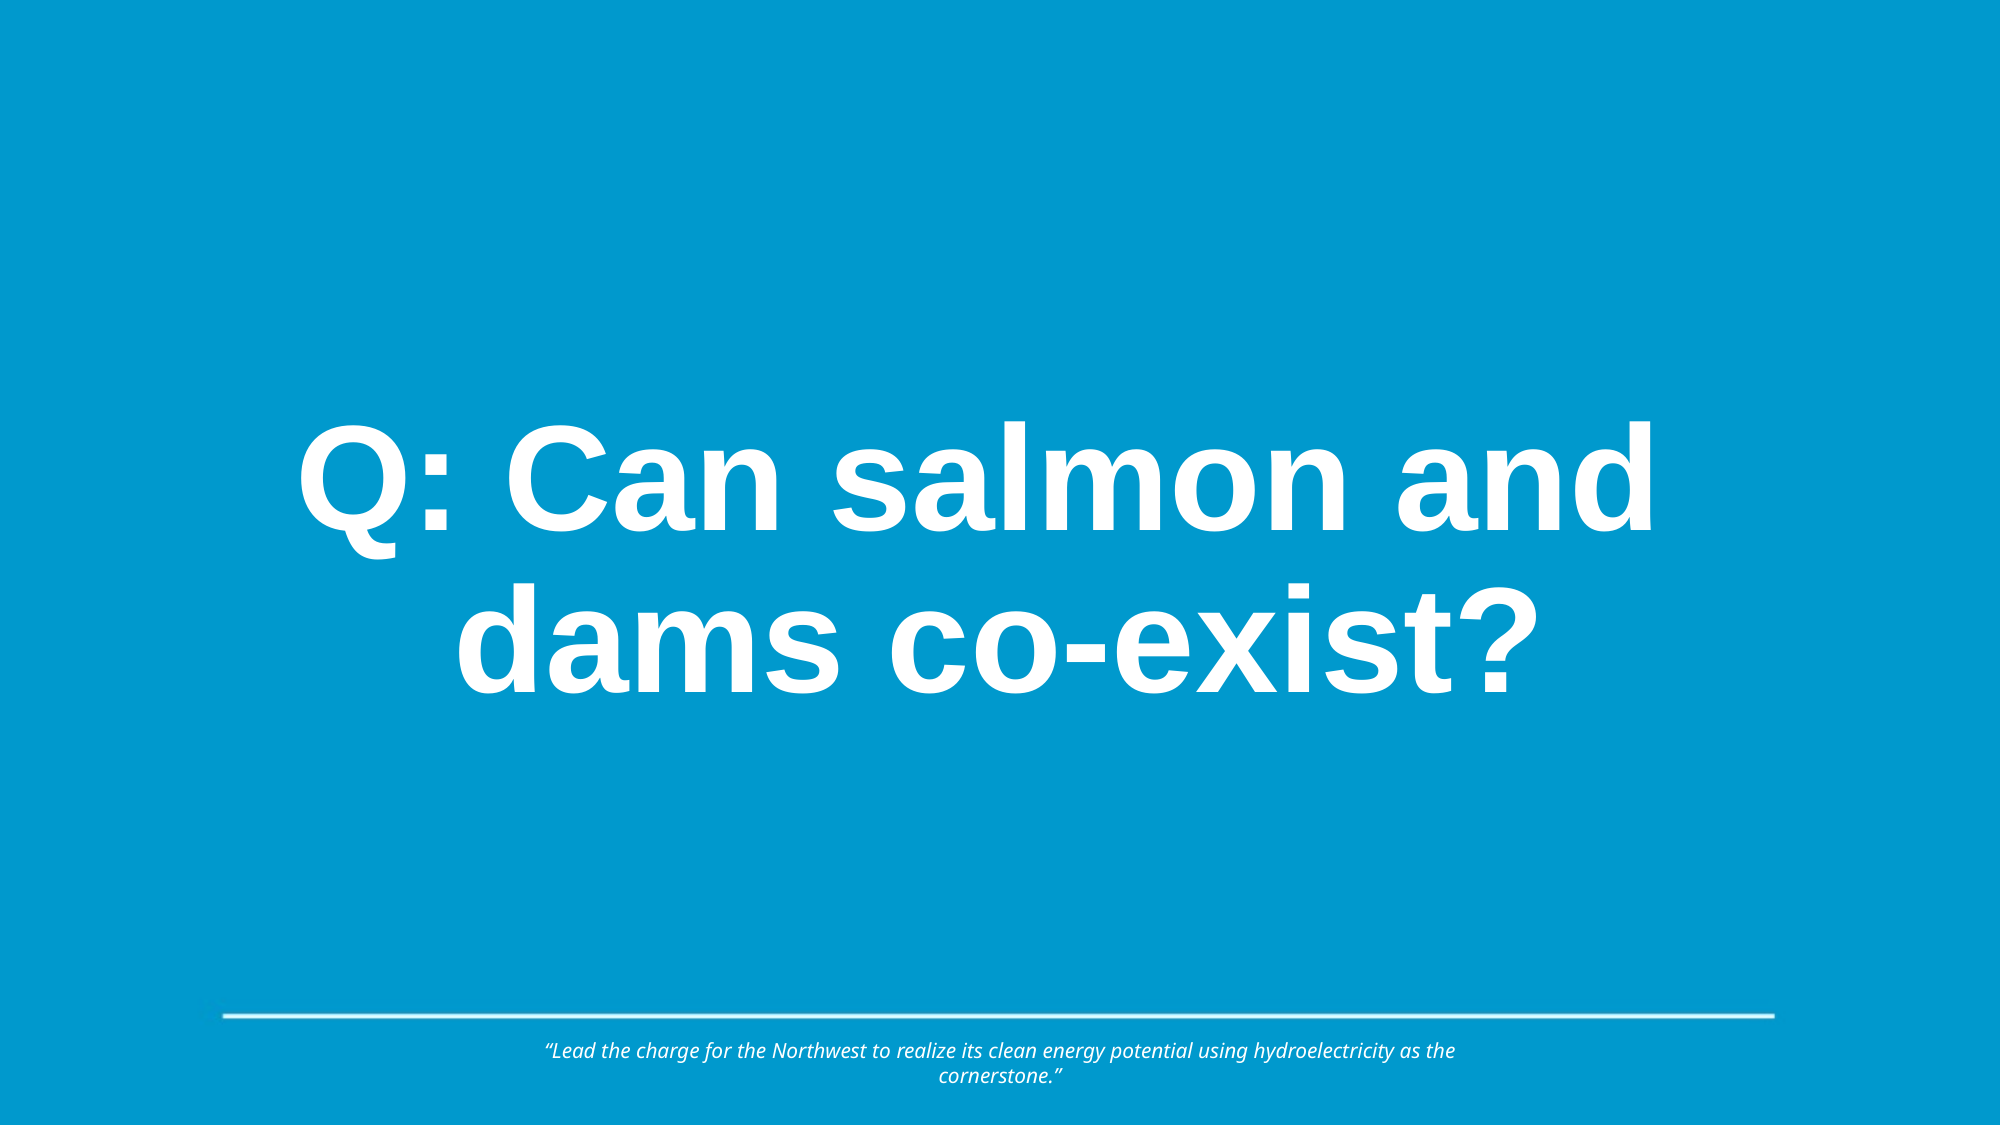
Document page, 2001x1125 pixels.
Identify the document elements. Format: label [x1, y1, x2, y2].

picture [550, 612, 629, 693]
picture [916, 450, 995, 531]
picture [1047, 450, 1160, 529]
picture [616, 450, 695, 531]
picture [426, 455, 446, 474]
picture [1067, 645, 1104, 661]
picture [1272, 450, 1343, 529]
picture [426, 510, 446, 529]
picture [639, 612, 752, 691]
picture [1289, 613, 1308, 691]
picture [835, 450, 905, 531]
picture [1327, 612, 1397, 693]
picture [222, 1013, 1775, 1019]
picture [302, 426, 405, 559]
picture [768, 612, 838, 693]
picture [1486, 673, 1506, 691]
picture [1488, 450, 1559, 529]
picture [1117, 612, 1189, 693]
picture [460, 584, 534, 693]
picture [1289, 584, 1308, 598]
picture [510, 426, 606, 531]
picture [1576, 422, 1650, 531]
picture [1405, 595, 1451, 693]
picture [1461, 588, 1535, 660]
picture [1399, 450, 1478, 531]
picture [1175, 450, 1254, 531]
picture [892, 612, 964, 693]
picture [1005, 422, 1024, 529]
picture [705, 450, 776, 529]
picture [1198, 613, 1275, 691]
picture [976, 612, 1055, 693]
